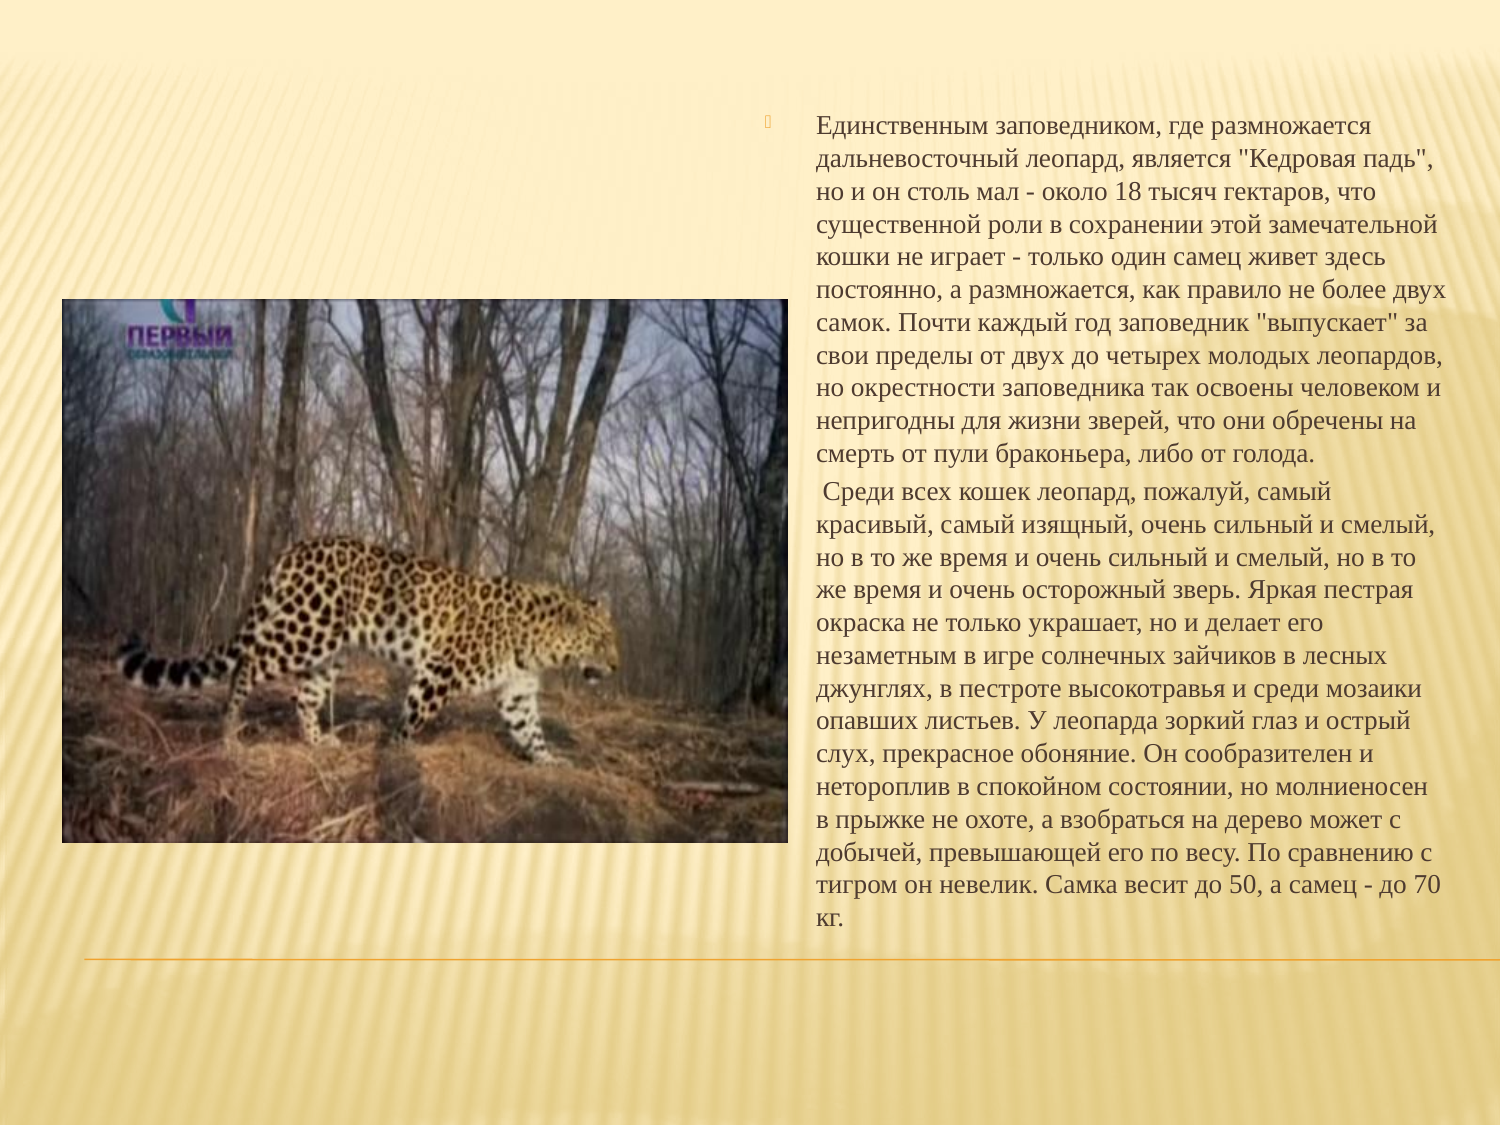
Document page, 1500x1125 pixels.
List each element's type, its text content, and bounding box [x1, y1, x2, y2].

list Единственным заповедником, где размножается дальневосточный леопард, является "Кедровая падь", но и он столь мал - около 18 тысяч гектаров, что существенной роли в сохранении этой замечательной кошки не играет - только один самец живет здесь постоянно, а размножается, как правило не более двух самок. Почти каждый год заповедник "выпускает" за свои пределы от двух до четырех молодых леопардов, но окрестности заповедника так освоены человеком и непригодны для жизни зверей, что они обречены на смерть от пули браконьера, либо от голода. Среди всех кошек леопард, пожалуй, самый красивый, самый изящный, очень сильный и смелый, но в то же время и очень сильный и смелый, но в то же время и очень осторожный зверь. Яркая пестрая окраска не только украшает, но и делает его незаметным в игре солнечных зайчиков в лесных джунглях, в пестроте высокотравья и среди мозаики опавших листьев. У леопарда зоркий глаз и острый слух, прекрасное обоняние. Он сообразителен и нетороплив в спокойном состоянии, но молниеносен в прыжке не охоте, а взобраться на дерево может с добычей, превышающей его по весу. По сравнению с тигром он невелик. Самка весит до 50, а самец - до 70 кг. [750, 99, 1463, 963]
picture [62, 299, 788, 843]
